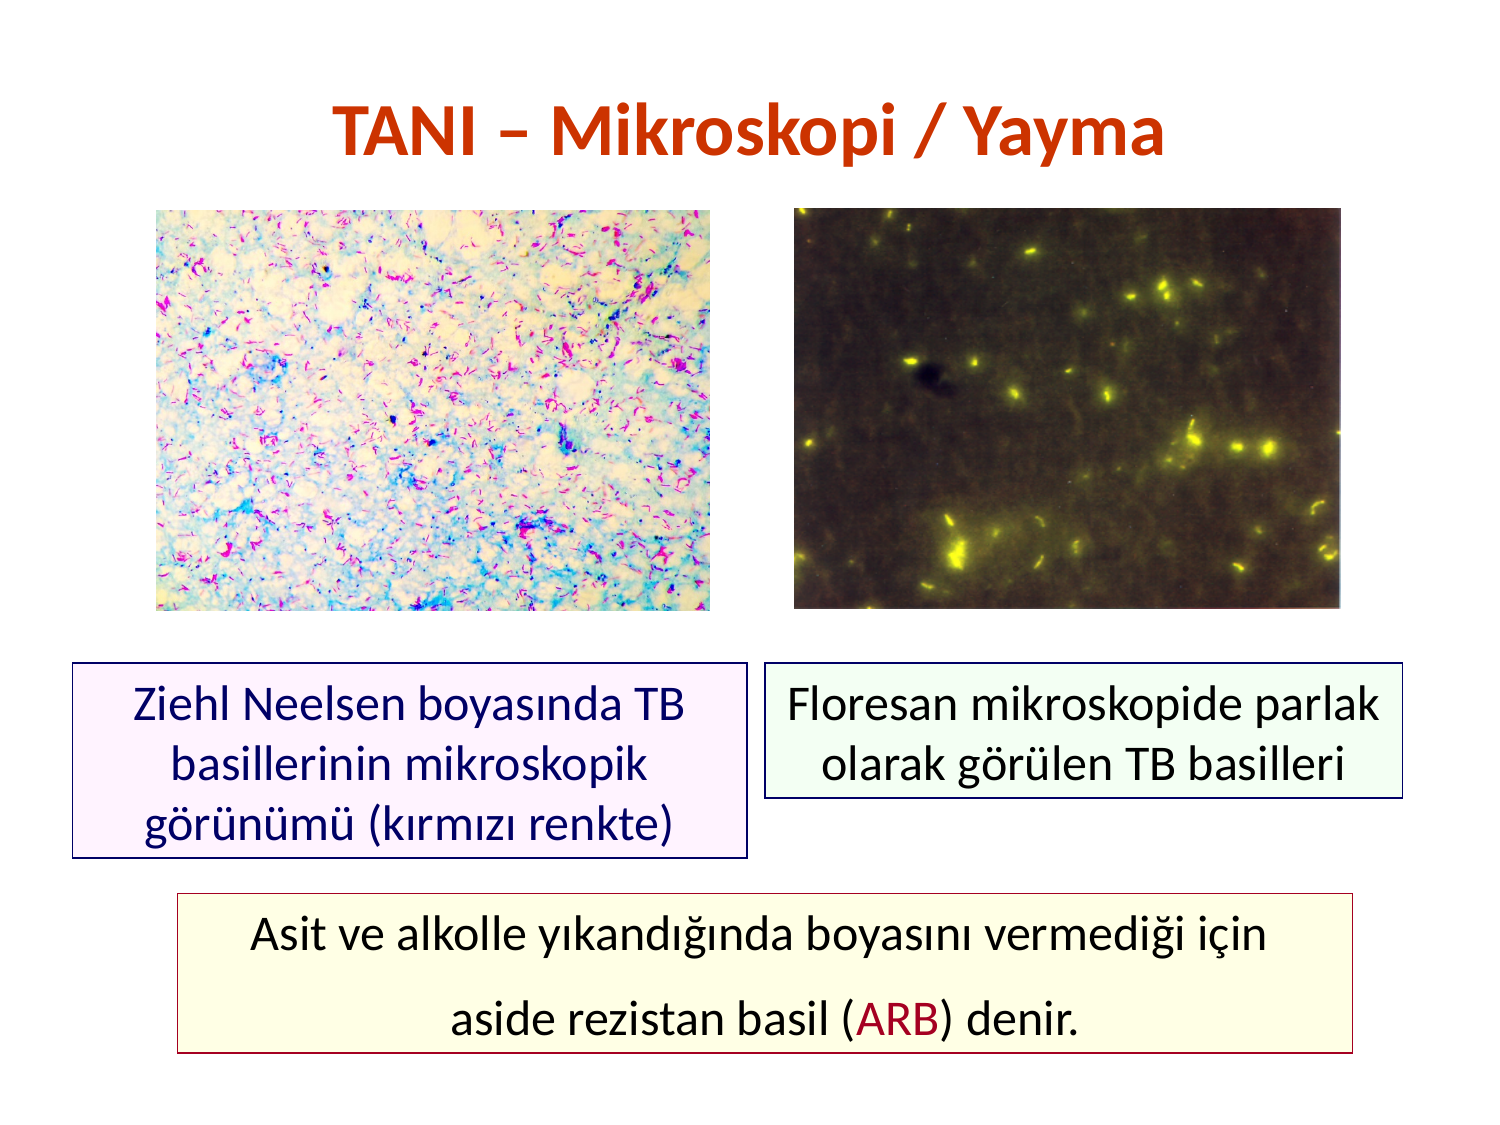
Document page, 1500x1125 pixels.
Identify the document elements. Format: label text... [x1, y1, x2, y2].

text_box TANI – Mikroskopi / Yayma [112, 62, 1388, 188]
text_box Ziehl Neelsen boyasında TB basillerinin mikroskopik görünümü (kırmızı renkte) [72, 663, 748, 858]
text_box Asit ve alkolle yıkandığında boyasını vermediği için aside rezistan basil (ARB) denir. [177, 893, 1353, 1053]
picture [156, 210, 710, 611]
text_box Floresan mikroskopide parlak olarak görülen TB basilleri [765, 663, 1403, 798]
picture [792, 206, 1346, 611]
